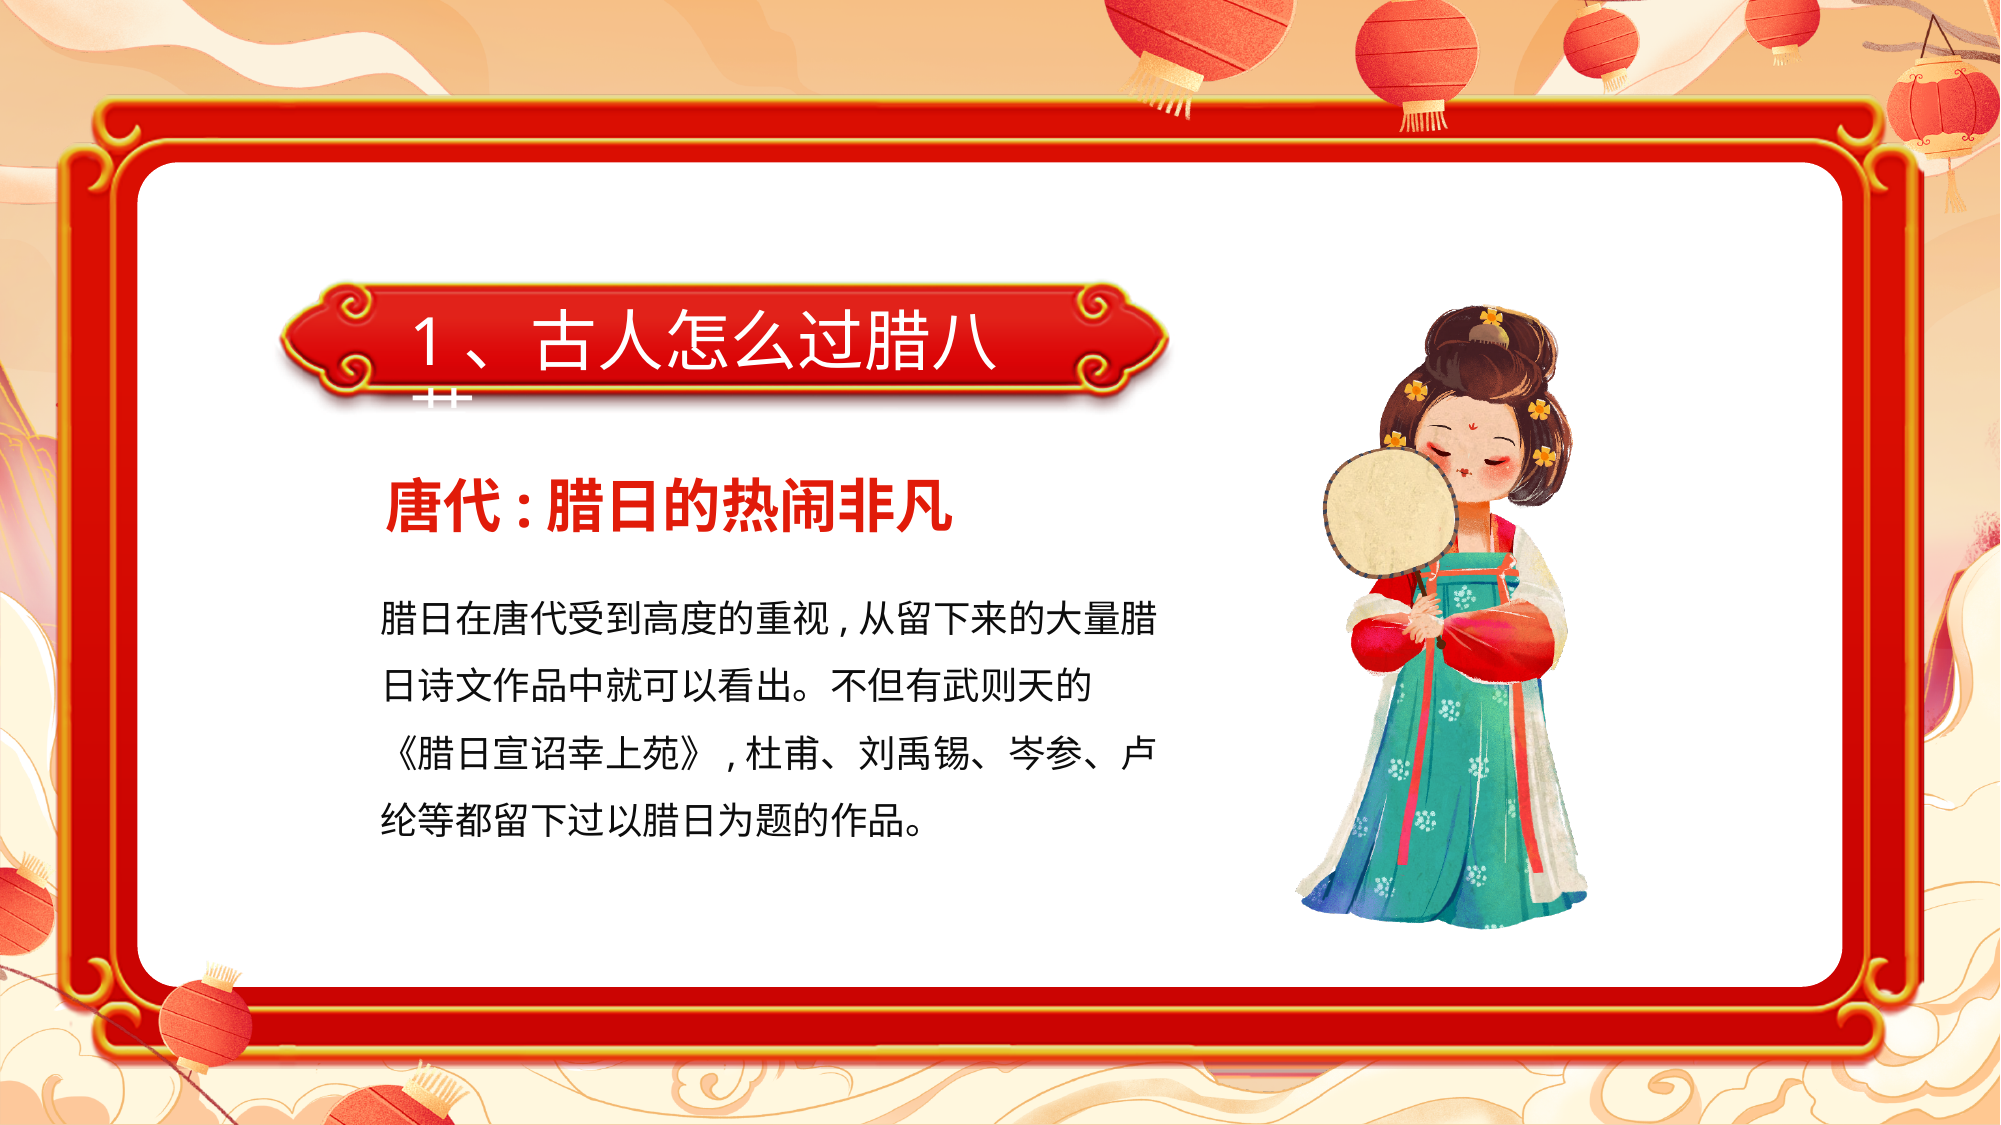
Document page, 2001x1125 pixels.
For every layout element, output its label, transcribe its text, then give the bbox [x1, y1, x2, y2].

picture [0, 0, 2000, 1125]
text_box 腊日在唐代受到高度的重视,从留下来的大量腊日诗文作品中就可以看出。不但有武则天的《腊日宣诏幸上苑》,杜甫、刘禹锡、岑参、卢纶等都留下过以腊日为题的作品。 [365, 564, 1181, 850]
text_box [256, 239, 1235, 438]
text_box 唐代:腊日的热闹非凡 [370, 461, 969, 547]
